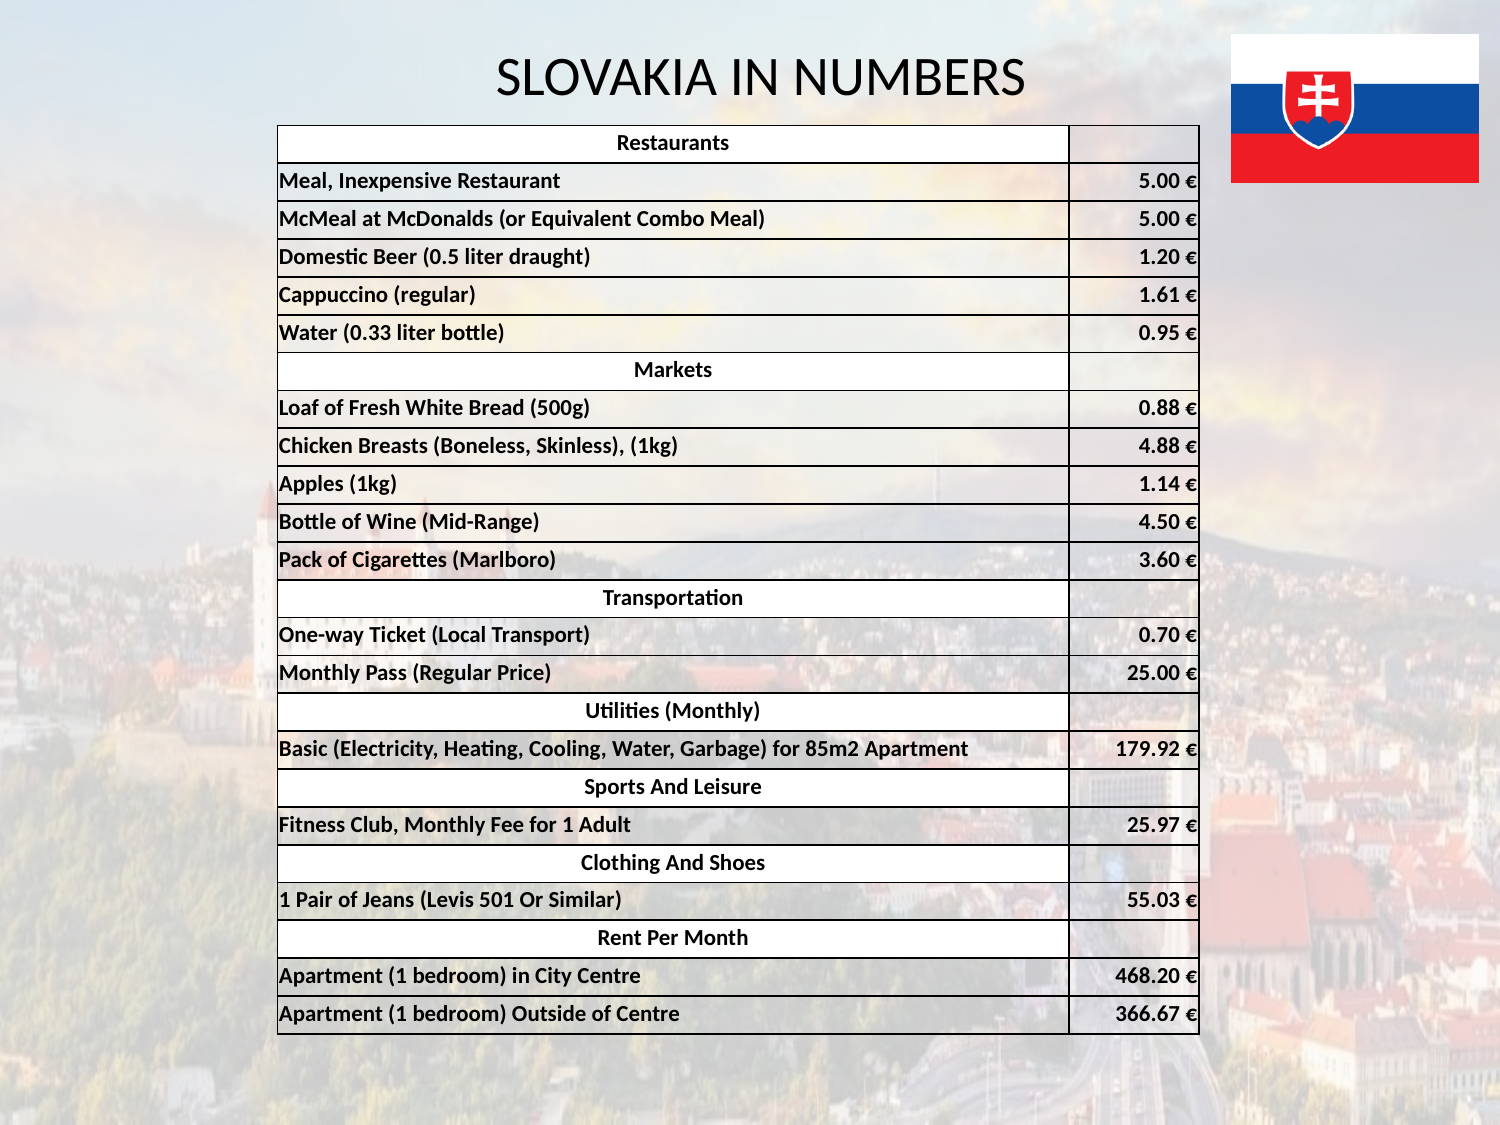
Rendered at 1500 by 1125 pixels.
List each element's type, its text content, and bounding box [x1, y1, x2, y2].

table_cell 0.95 € [1070, 316, 1198, 352]
table_header Restaurants [278, 126, 1068, 162]
table_cell 0.70 € [1070, 618, 1198, 655]
table_cell Loaf of Fresh White Bread (500g) [278, 391, 1068, 427]
table_cell 1 Pair of Jeans (Levis 501 Or Similar) [278, 883, 1068, 919]
table_cell [1070, 846, 1198, 882]
table_cell 0.88 € [1070, 391, 1198, 427]
table_cell Transportation [278, 581, 1068, 617]
table_cell Meal, Inexpensive Restaurant [278, 164, 1068, 200]
table_cell 55.03 € [1070, 883, 1198, 919]
table_cell Water (0.33 liter bottle) [278, 316, 1068, 352]
table_cell Rent Per Month [278, 921, 1068, 957]
table_cell 5.00 € [1070, 202, 1198, 238]
table_cell 25.97 € [1070, 808, 1198, 844]
table_cell [1070, 353, 1198, 390]
table_cell 366.67 € [1070, 997, 1198, 1033]
table_cell Chicken Breasts (Boneless, Skinless), (1kg) [278, 429, 1068, 465]
table_cell Bottle of Wine (Mid-Range) [278, 505, 1068, 541]
table_cell Cappuccino (regular) [278, 278, 1068, 314]
table_cell 4.88 € [1070, 429, 1198, 465]
table_cell 1.20 € [1070, 240, 1198, 276]
table_cell 468.20 € [1070, 959, 1198, 995]
table_cell 179.92 € [1070, 732, 1198, 768]
table_cell One-way Ticket (Local Transport) [278, 618, 1068, 655]
table_cell 5.00 € [1070, 164, 1198, 200]
table_cell Markets [278, 353, 1068, 390]
table_cell [1070, 921, 1198, 957]
table_cell 25.00 € [1070, 656, 1198, 692]
table_cell McMeal at McDonalds (or Equivalent Combo Meal) [278, 202, 1068, 238]
table_cell Sports And Leisure [278, 770, 1068, 806]
table_cell Domestic Beer (0.5 liter draught) [278, 240, 1068, 276]
table_cell Apples (1kg) [278, 467, 1068, 503]
table_header [1070, 126, 1198, 162]
table_cell [1070, 770, 1198, 806]
table_cell Apartment (1 bedroom) in City Centre [278, 959, 1068, 995]
table_cell Pack of Cigarettes (Marlboro) [278, 543, 1068, 579]
table_cell 1.14 € [1070, 467, 1198, 503]
table_cell Utilities (Monthly) [278, 694, 1068, 730]
table_cell 1.61 € [1070, 278, 1198, 314]
table_cell Basic (Electricity, Heating, Cooling, Water, Garbage) for 85m2 Apartment [278, 732, 1068, 768]
table_cell [1070, 694, 1198, 730]
table_cell Apartment (1 bedroom) Outside of Centre [278, 997, 1068, 1033]
text_box Slovakia in numbers [123, 30, 1399, 114]
table_cell Monthly Pass (Regular Price) [278, 656, 1068, 692]
table_cell Fitness Club, Monthly Fee for 1 Adult [278, 808, 1068, 844]
table_cell [1070, 581, 1198, 617]
table_cell 4.50 € [1070, 505, 1198, 541]
table_cell 3.60 € [1070, 543, 1198, 579]
table_cell Clothing And Shoes [278, 846, 1068, 882]
picture [1230, 33, 1479, 183]
